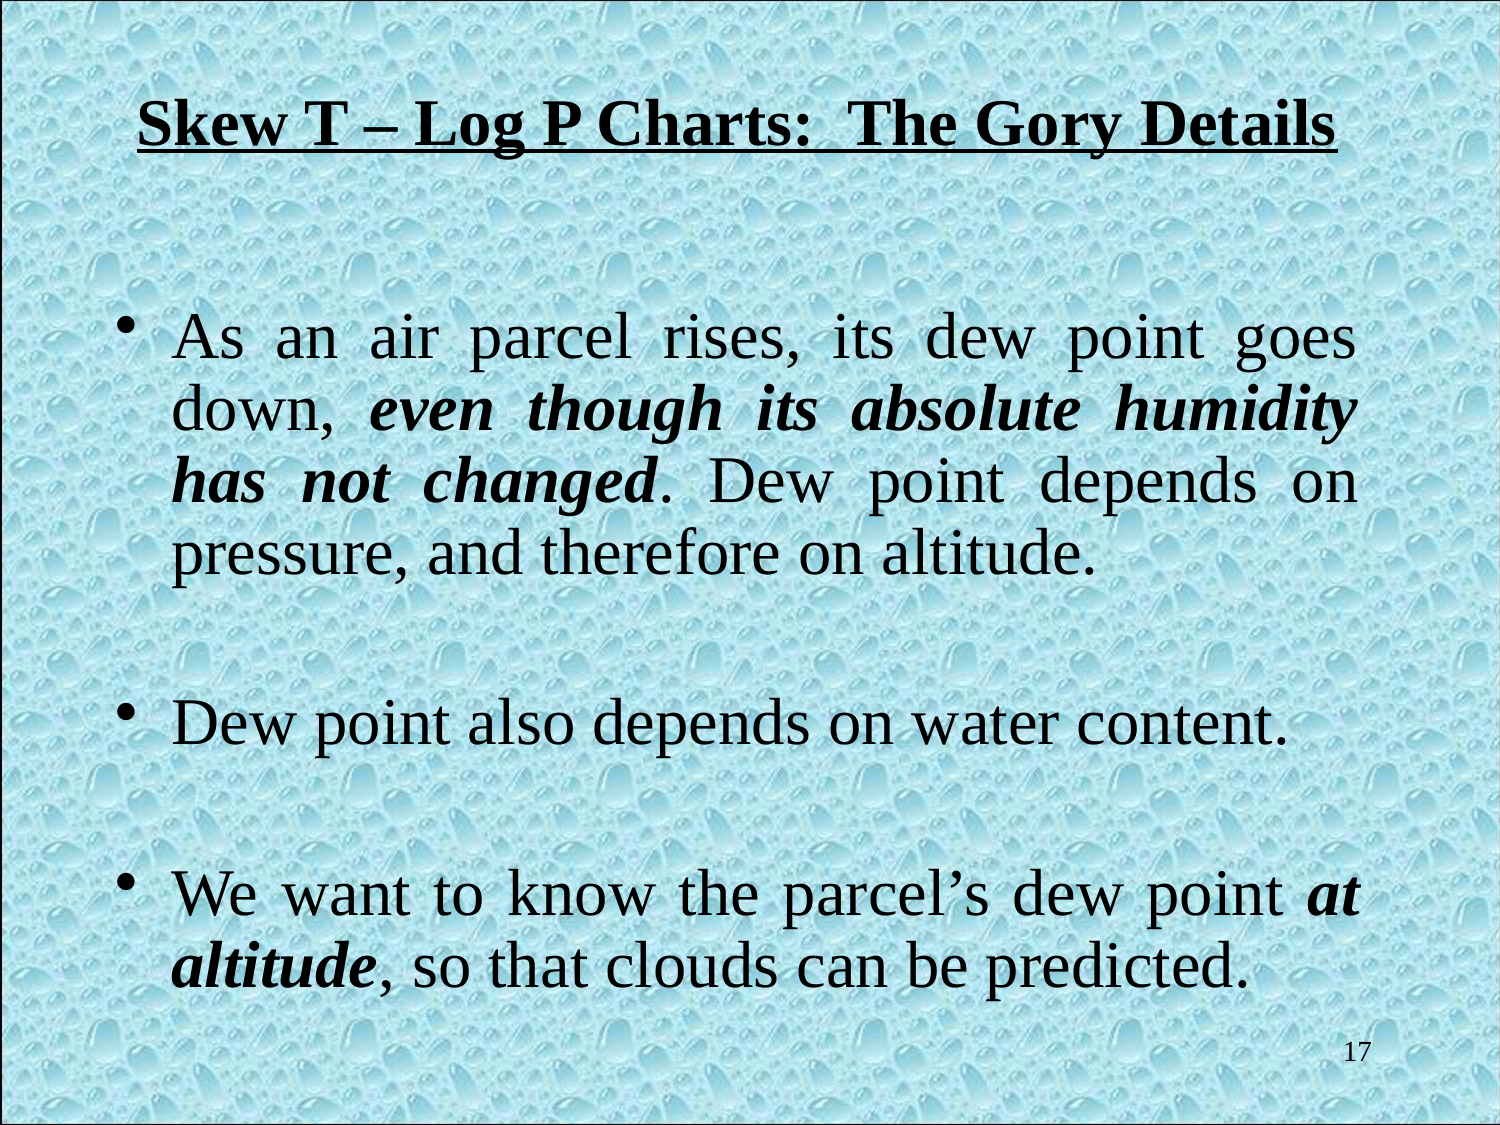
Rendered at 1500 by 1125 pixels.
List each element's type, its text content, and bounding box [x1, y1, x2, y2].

picture [0, 0, 1500, 1125]
slide_number 17 [1074, 1024, 1388, 1101]
list As an air parcel rises, its dew point goes down, even though its absolute humidity has not changed. Dew point depends on pressure, and therefore on altitude. Dew point also depends on water content. We want to know the parcel’s dew point at altitude, so that clouds can be predicted. [99, 224, 1376, 1063]
title Skew T – Log P Charts: The Gory Details [99, 49, 1376, 188]
